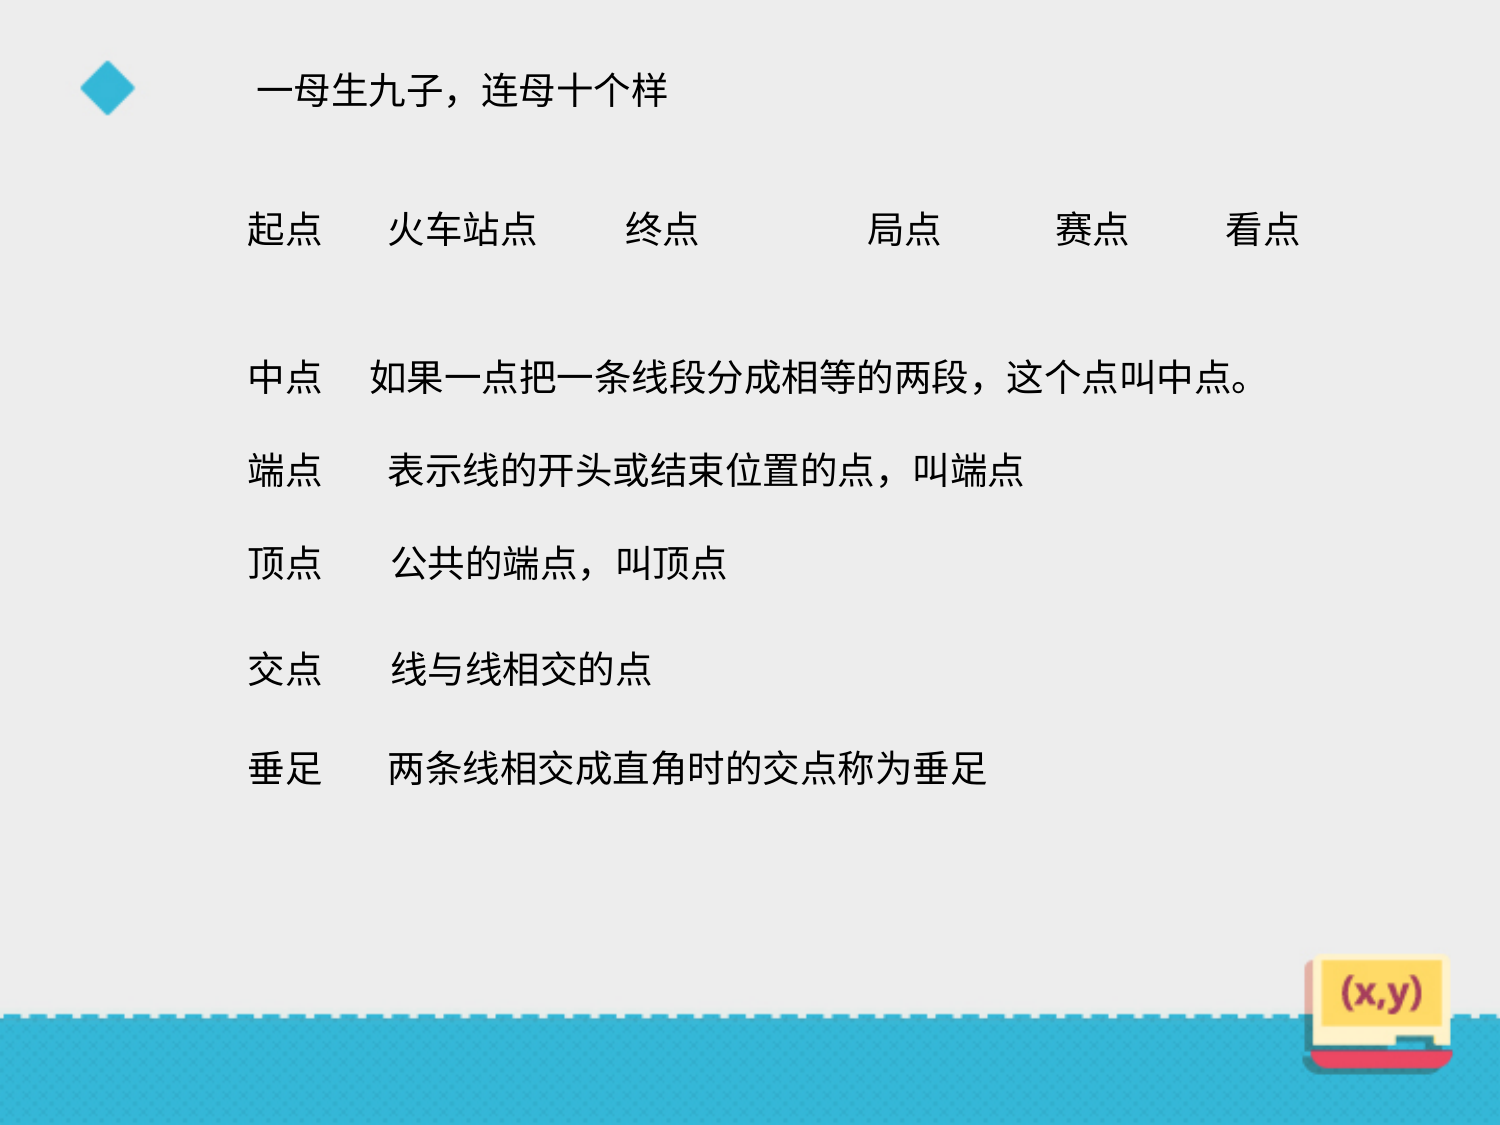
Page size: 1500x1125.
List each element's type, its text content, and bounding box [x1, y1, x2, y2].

text_box 中点 [233, 346, 338, 407]
text_box 赛点 [1040, 198, 1146, 259]
text_box 一母生九子，连母十个样 [241, 59, 684, 119]
text_box 火车站点 [372, 198, 553, 259]
text_box 起点 [233, 198, 338, 259]
text_box 端点 [233, 439, 338, 500]
text_box 终点 [610, 198, 716, 259]
picture [0, 0, 1500, 1125]
text_box 交点 [233, 638, 338, 699]
text_box 如果一点把一条线段分成相等的两段，这个点叫中点。 [354, 346, 1285, 407]
text_box 局点 [852, 198, 958, 259]
text_box 线与线相交的点 [375, 638, 668, 699]
text_box 公共的端点，叫顶点 [375, 532, 743, 593]
text_box 两条线相交成直角时的交点称为垂足 [372, 737, 1003, 798]
text_box 顶点 [233, 532, 338, 593]
text_box 看点 [1210, 198, 1316, 259]
text_box 表示线的开头或结束位置的点，叫端点 [372, 439, 1041, 500]
text_box 垂足 [233, 737, 338, 798]
